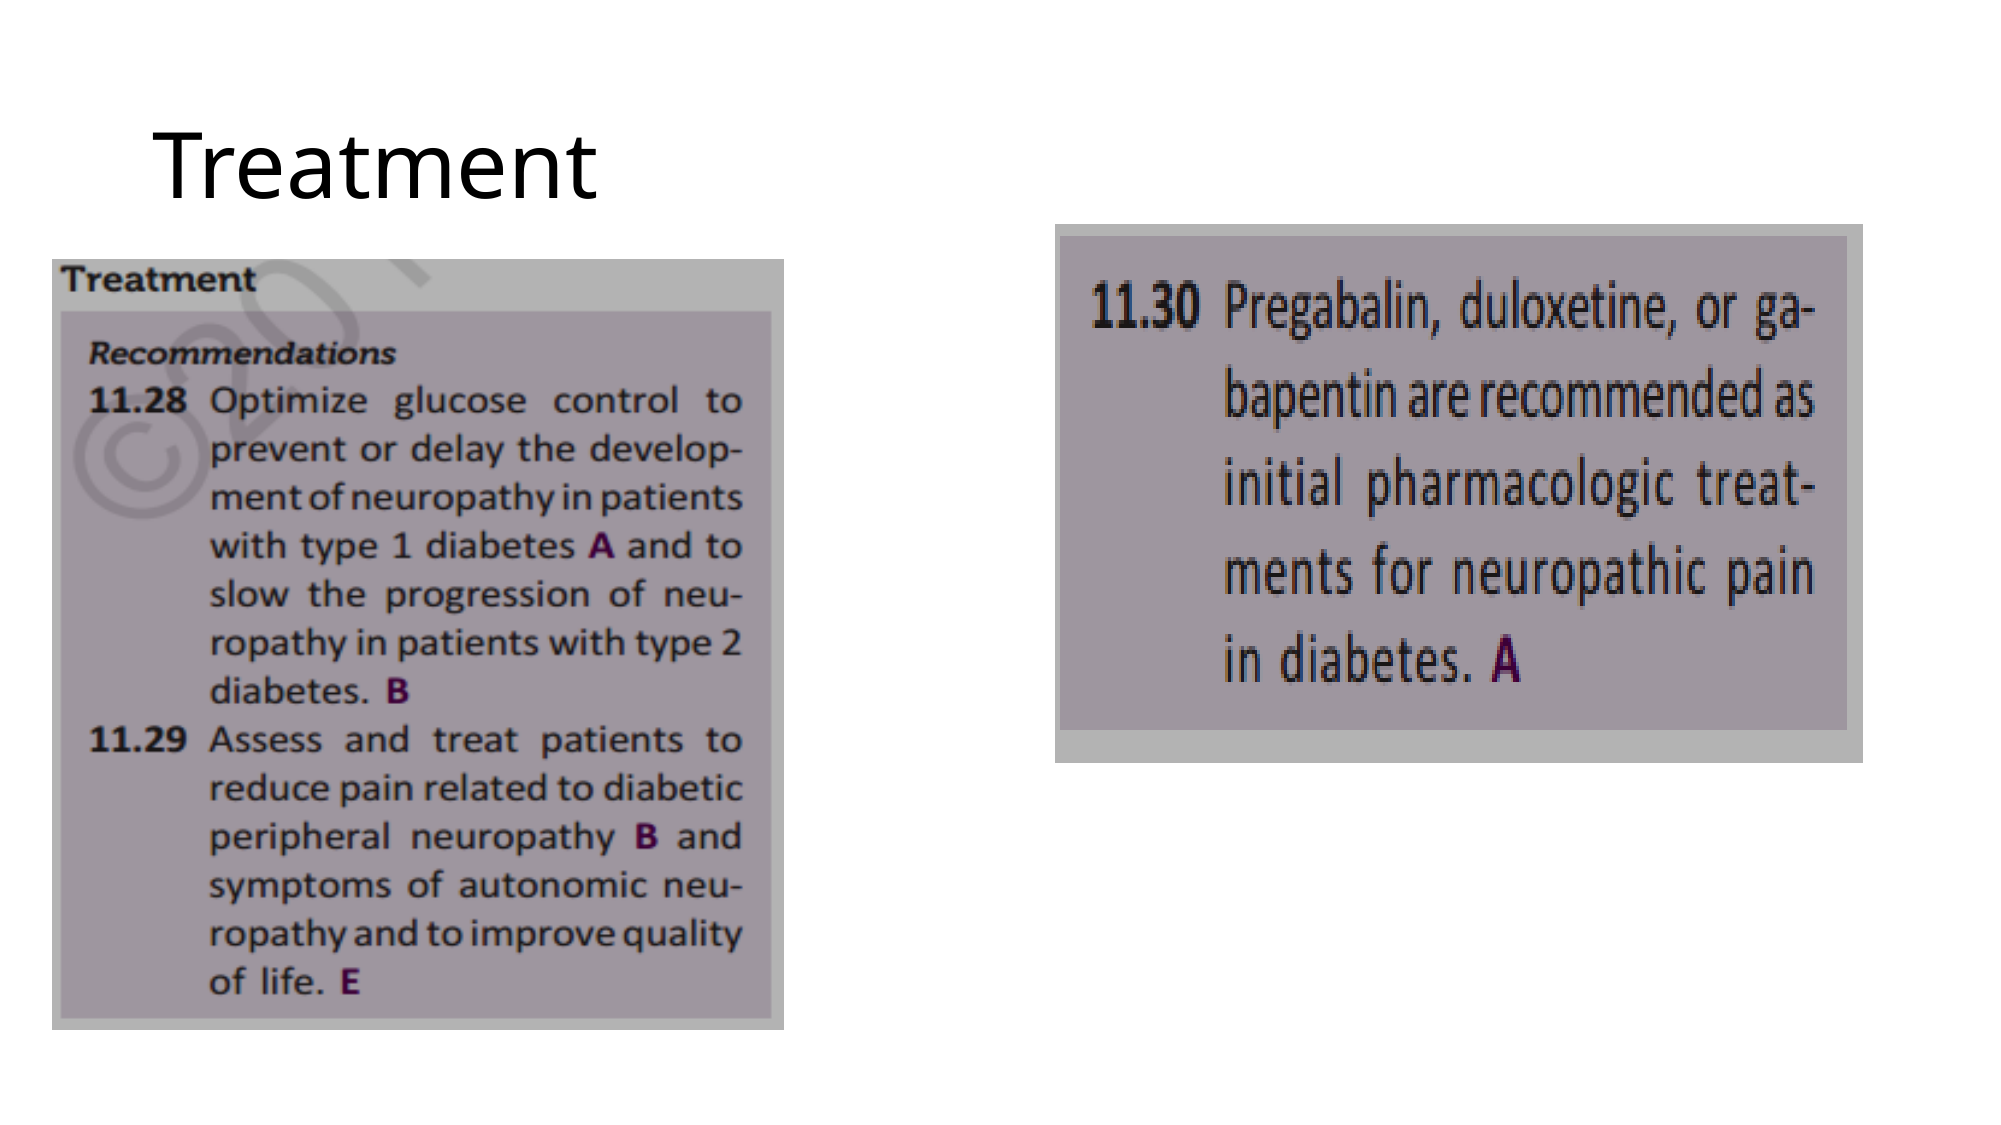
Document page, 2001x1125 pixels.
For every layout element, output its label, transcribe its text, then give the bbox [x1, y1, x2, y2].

title Treatment [137, 59, 1863, 278]
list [52, 259, 784, 1030]
picture [1055, 224, 1863, 764]
